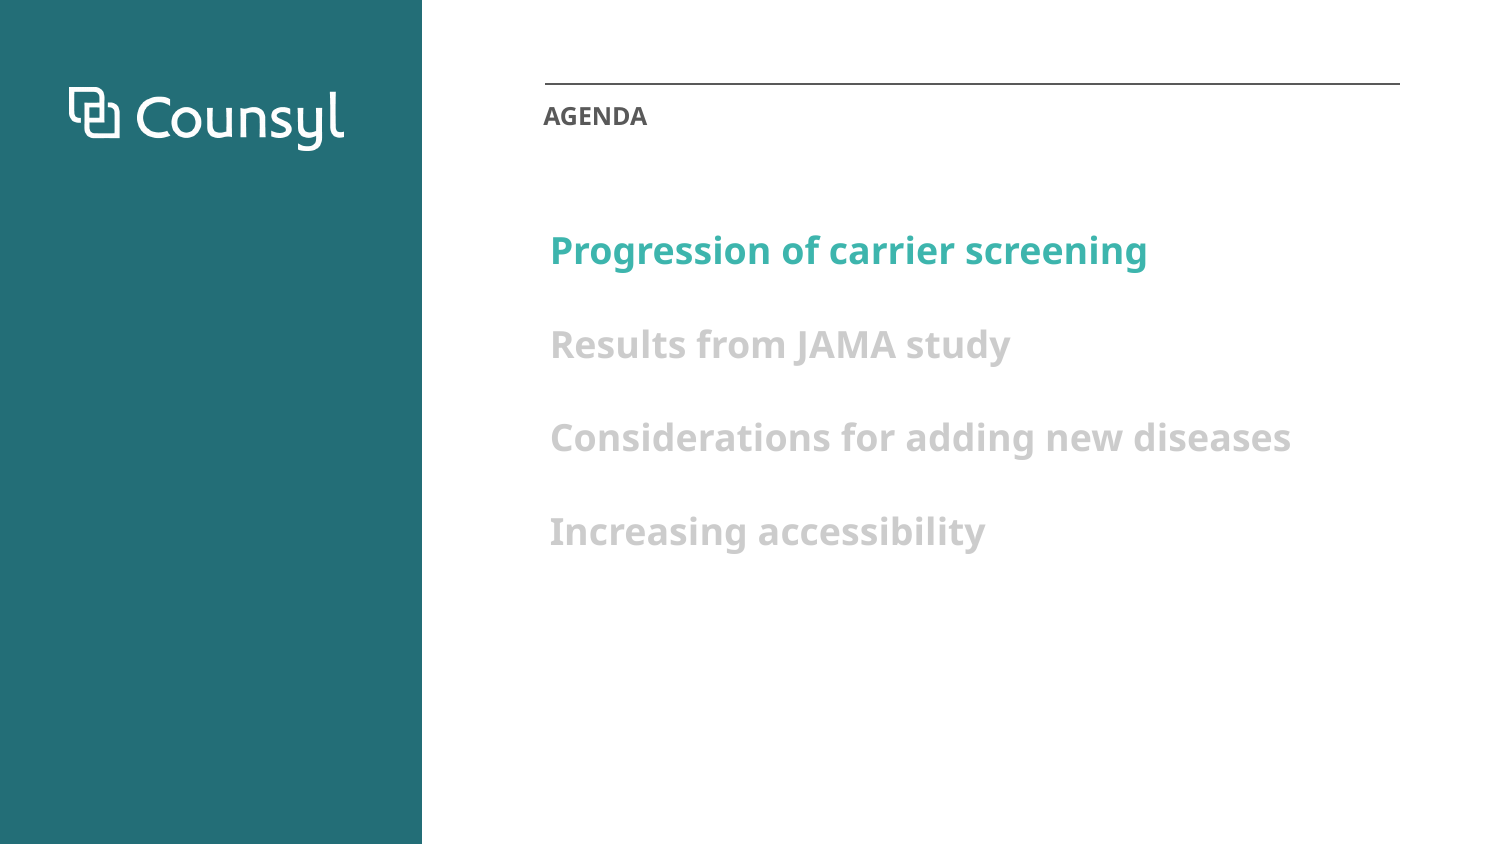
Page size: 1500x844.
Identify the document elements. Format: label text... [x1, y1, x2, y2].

text_box Progression of carrier screening Results from JAMA study Considerations for adding new diseases Increasing accessibility [534, 205, 1500, 774]
picture [69, 87, 344, 151]
